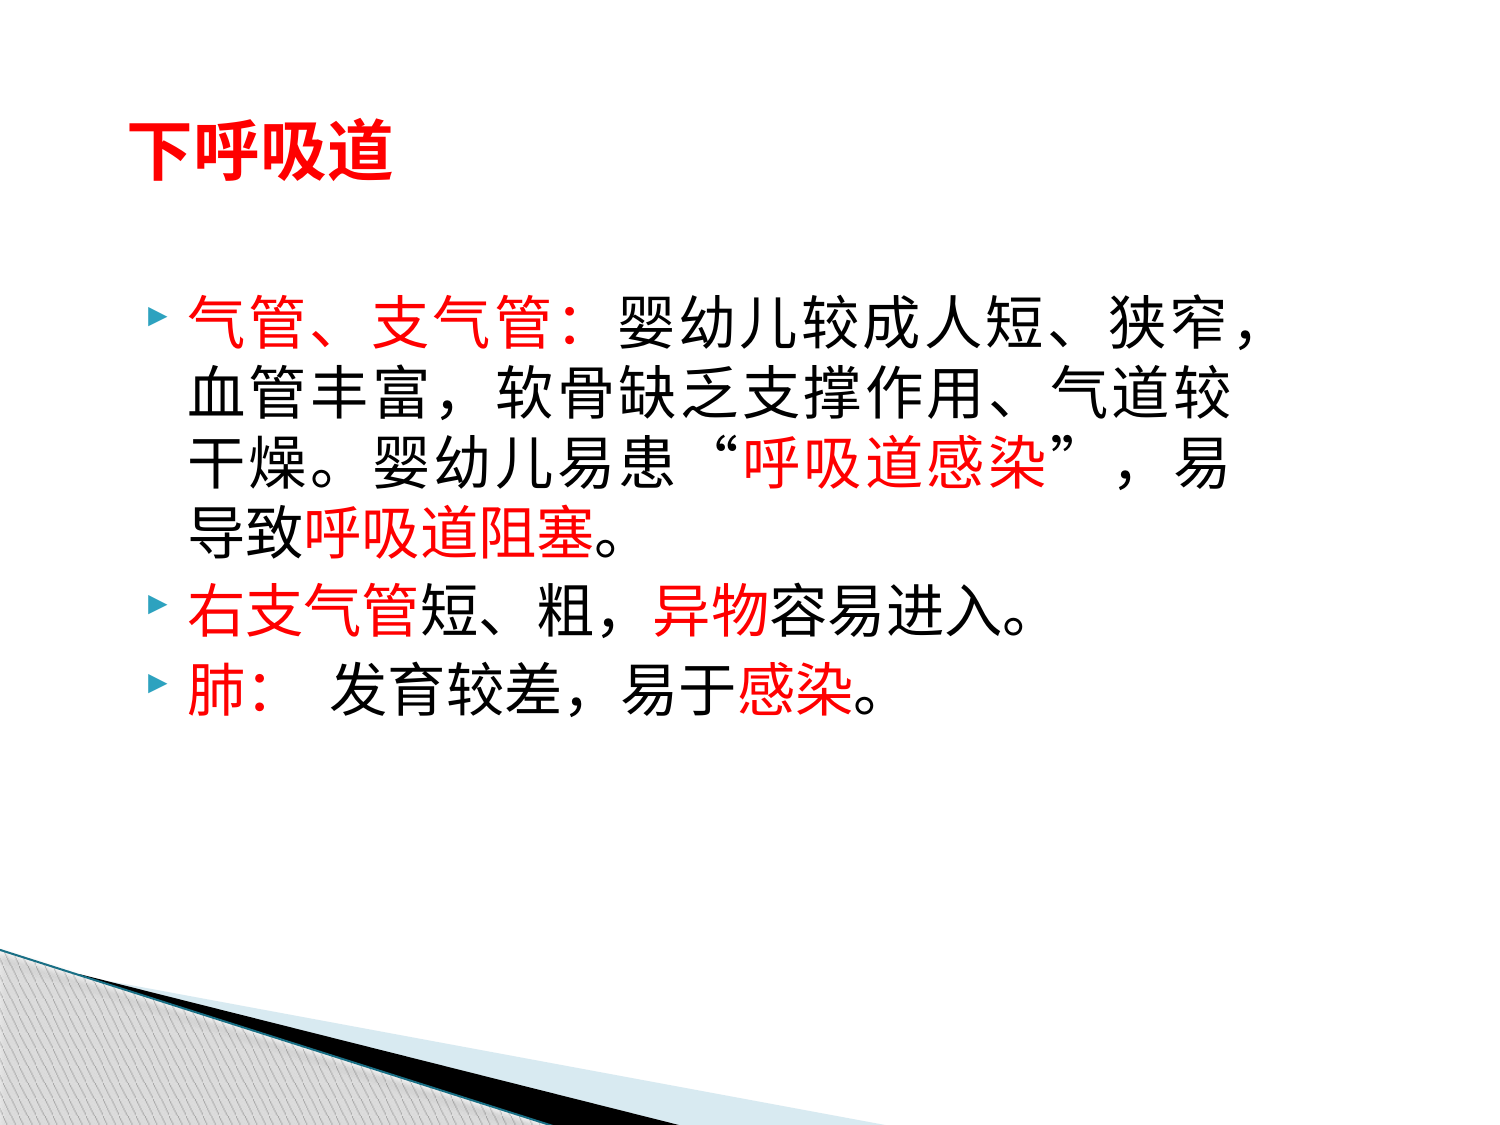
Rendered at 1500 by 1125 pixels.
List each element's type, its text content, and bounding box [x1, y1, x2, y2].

text_box 下呼吸道 [112, 101, 668, 197]
list 气管、支气管：婴幼儿较成人短、狭窄，血管丰富，软骨缺乏支撑作用、气道较干燥。婴幼儿易患“呼吸道感染”，易导致呼吸道阻塞。 右支气管短、粗，异物容易进入。 肺： 发育较差，易于感染。 [112, 278, 1247, 799]
